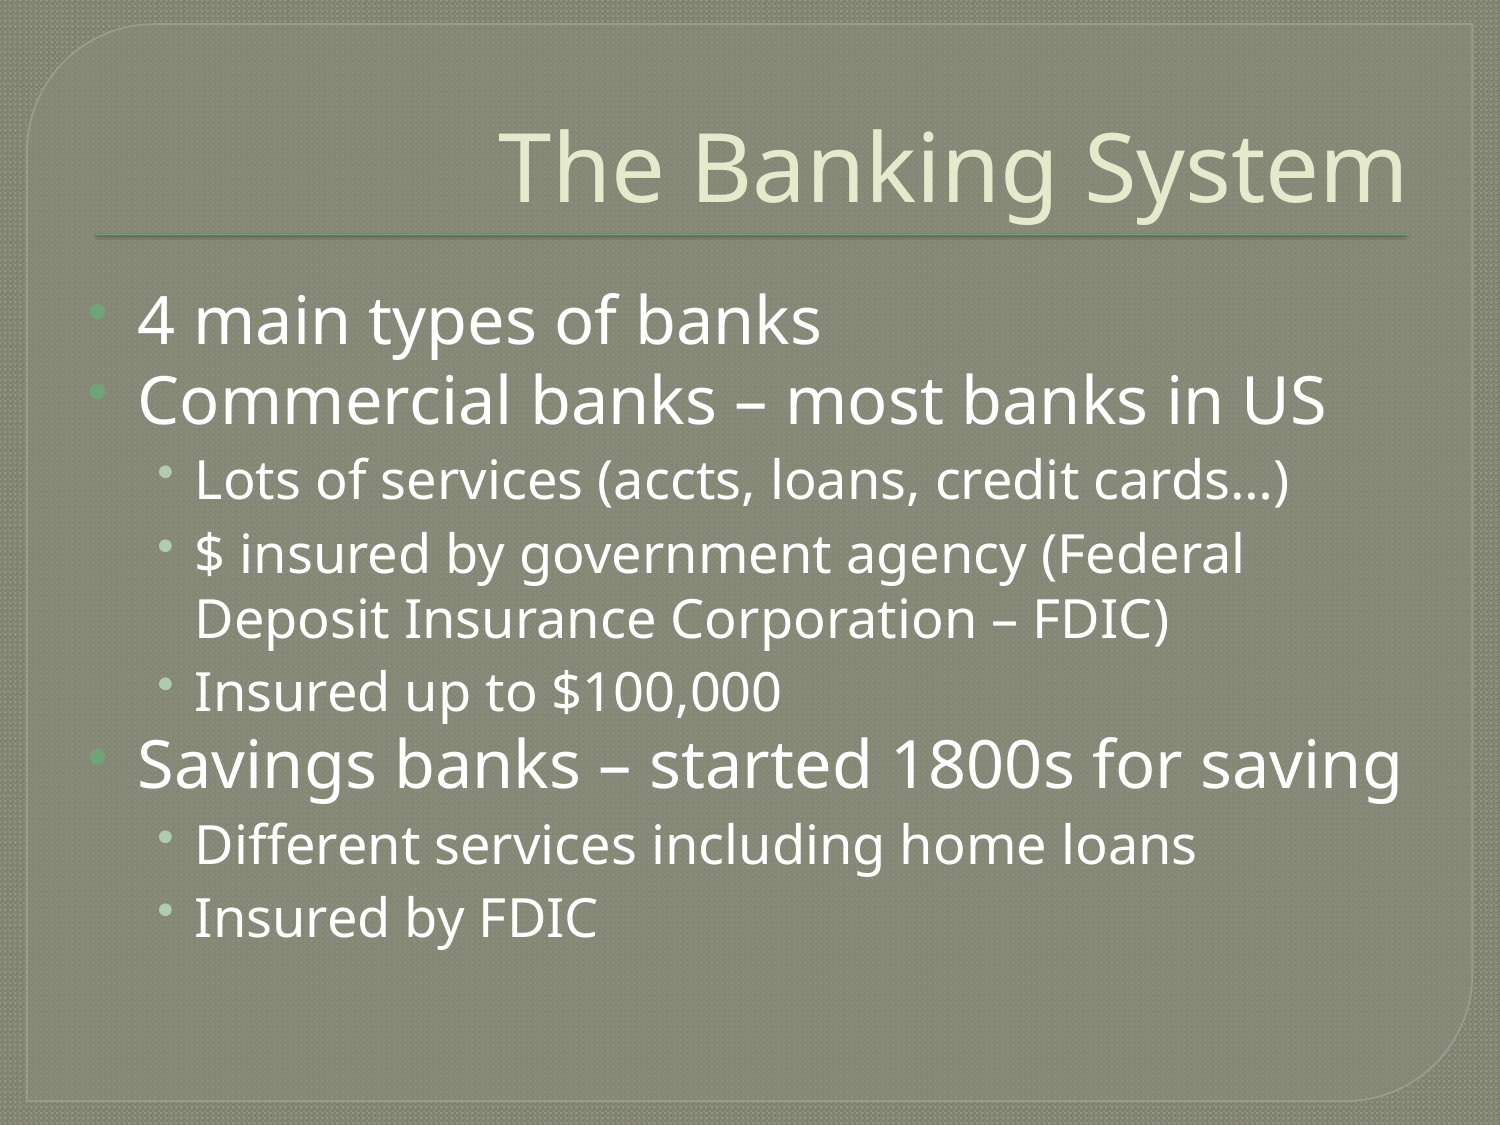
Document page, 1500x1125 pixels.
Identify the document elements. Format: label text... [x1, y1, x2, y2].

list 4 main types of banks Commercial banks – most banks in US Lots of services (accts, loans, credit cards…) $ insured by government agency (Federal Deposit Insurance Corporation – FDIC) Insured up to $100,000 Savings banks – started 1800s for saving Different services including home loans Insured by FDIC [75, 270, 1425, 1013]
title The Banking System [75, 41, 1425, 230]
